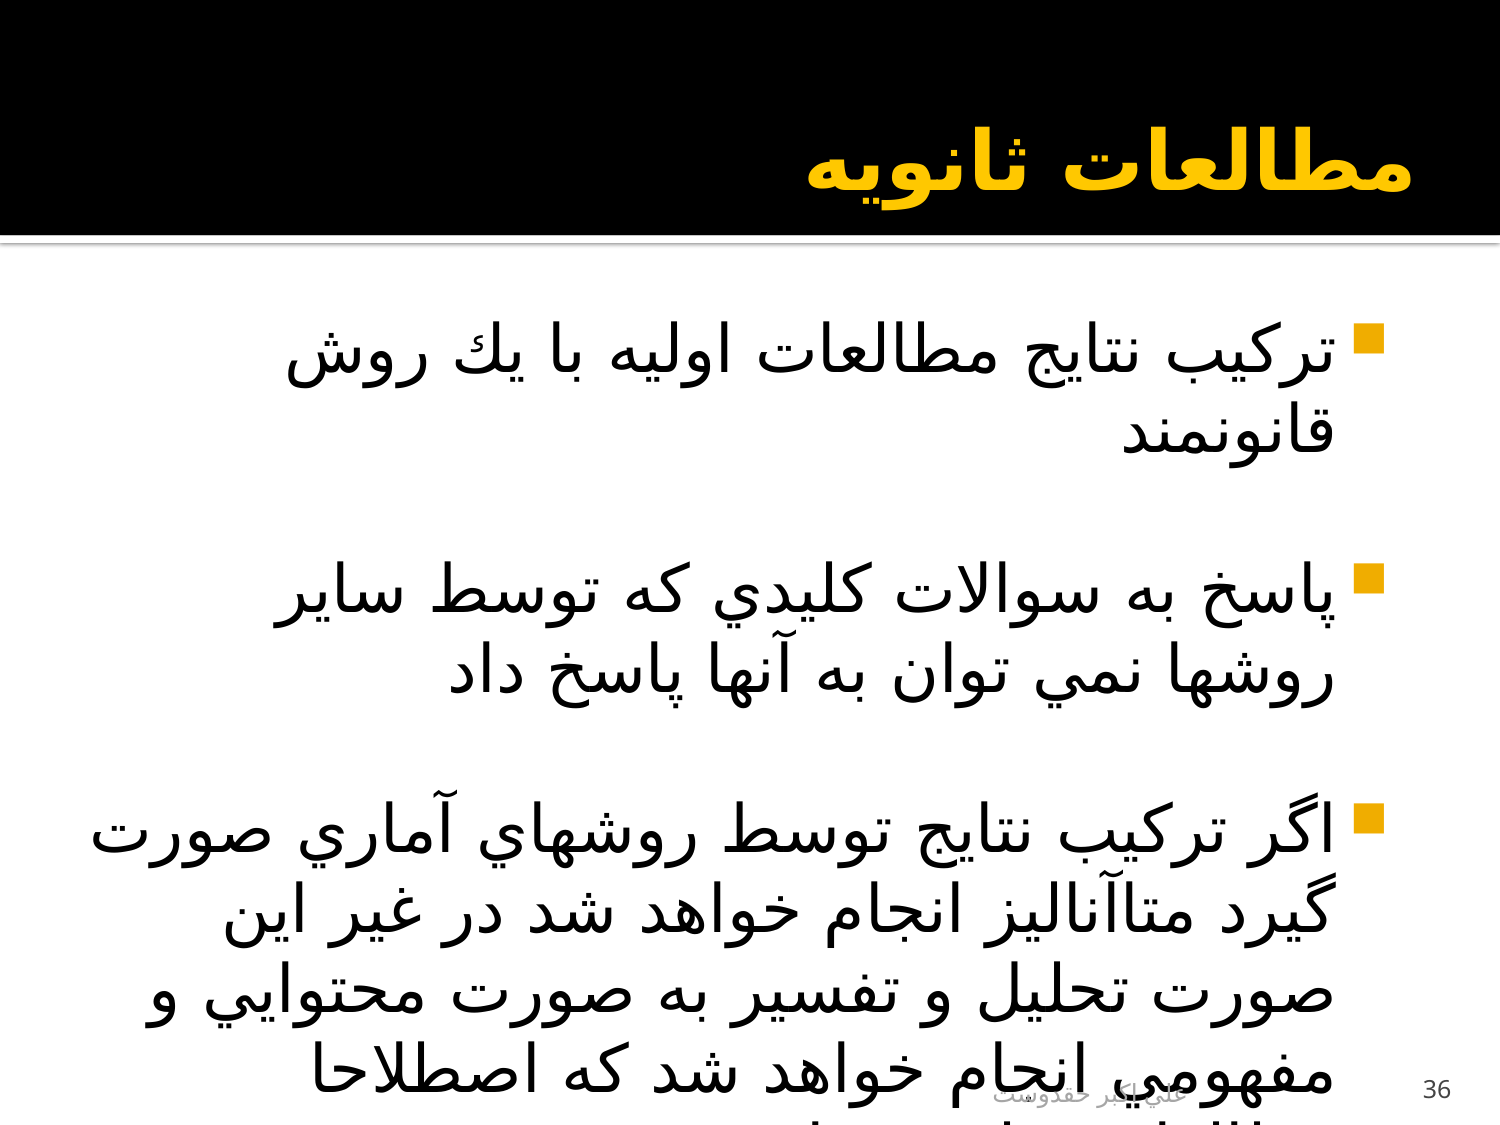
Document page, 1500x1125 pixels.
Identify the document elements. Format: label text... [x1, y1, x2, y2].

slide_number 36 [1345, 1062, 1467, 1108]
title مطالعات ثانويه [75, 54, 1425, 261]
footer علي اكبر حقدوست [281, 1062, 1197, 1108]
list تركيب نتايج مطالعات اوليه با يك روش قانونمند پاسخ به سوالات كليدي كه توسط ساير روشها نمي توان به آنها پاسخ داد اگر تركيب نتايج توسط روشهاي آماري صورت گيرد متاآناليز انجام خواهد شد در غير اين صورت تحليل و تفسير به صورت محتوايي و مفهومي انجام خواهد شد كه اصطلاحا مطالعات تطبيقي ناميده مي شوند. [74, 290, 1426, 1051]
